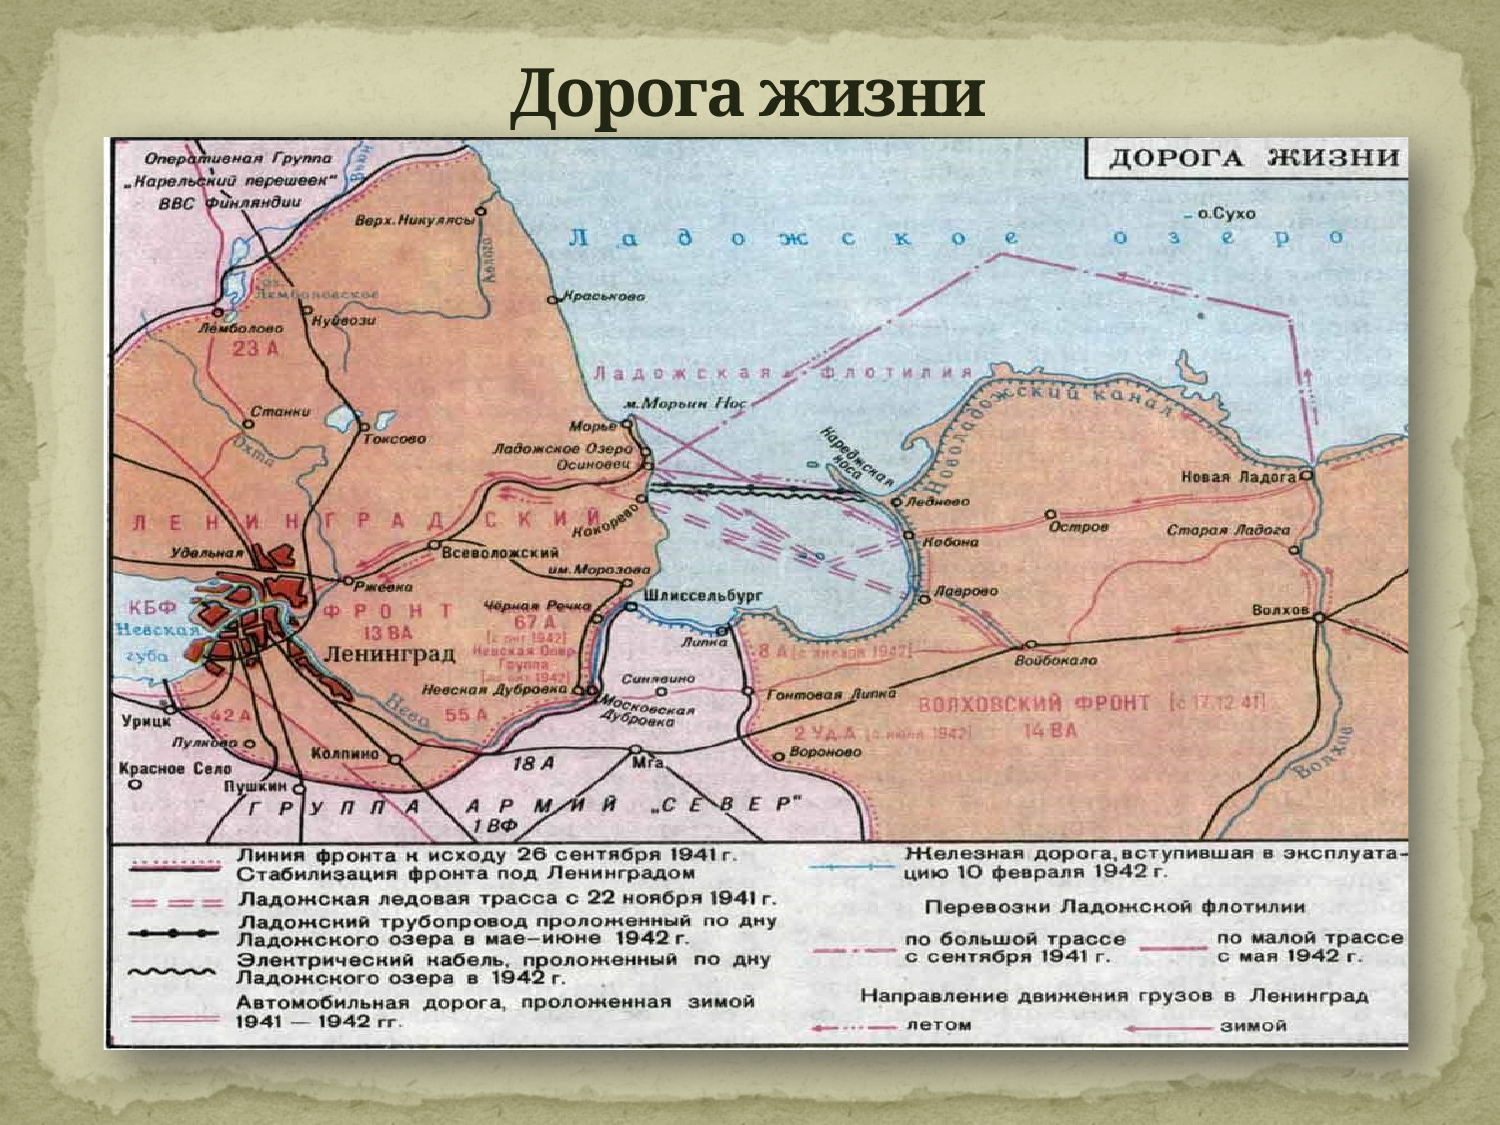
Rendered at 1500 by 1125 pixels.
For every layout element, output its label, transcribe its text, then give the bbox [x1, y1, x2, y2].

title Дорога жизни [118, 19, 1394, 122]
picture [103, 137, 1409, 1050]
